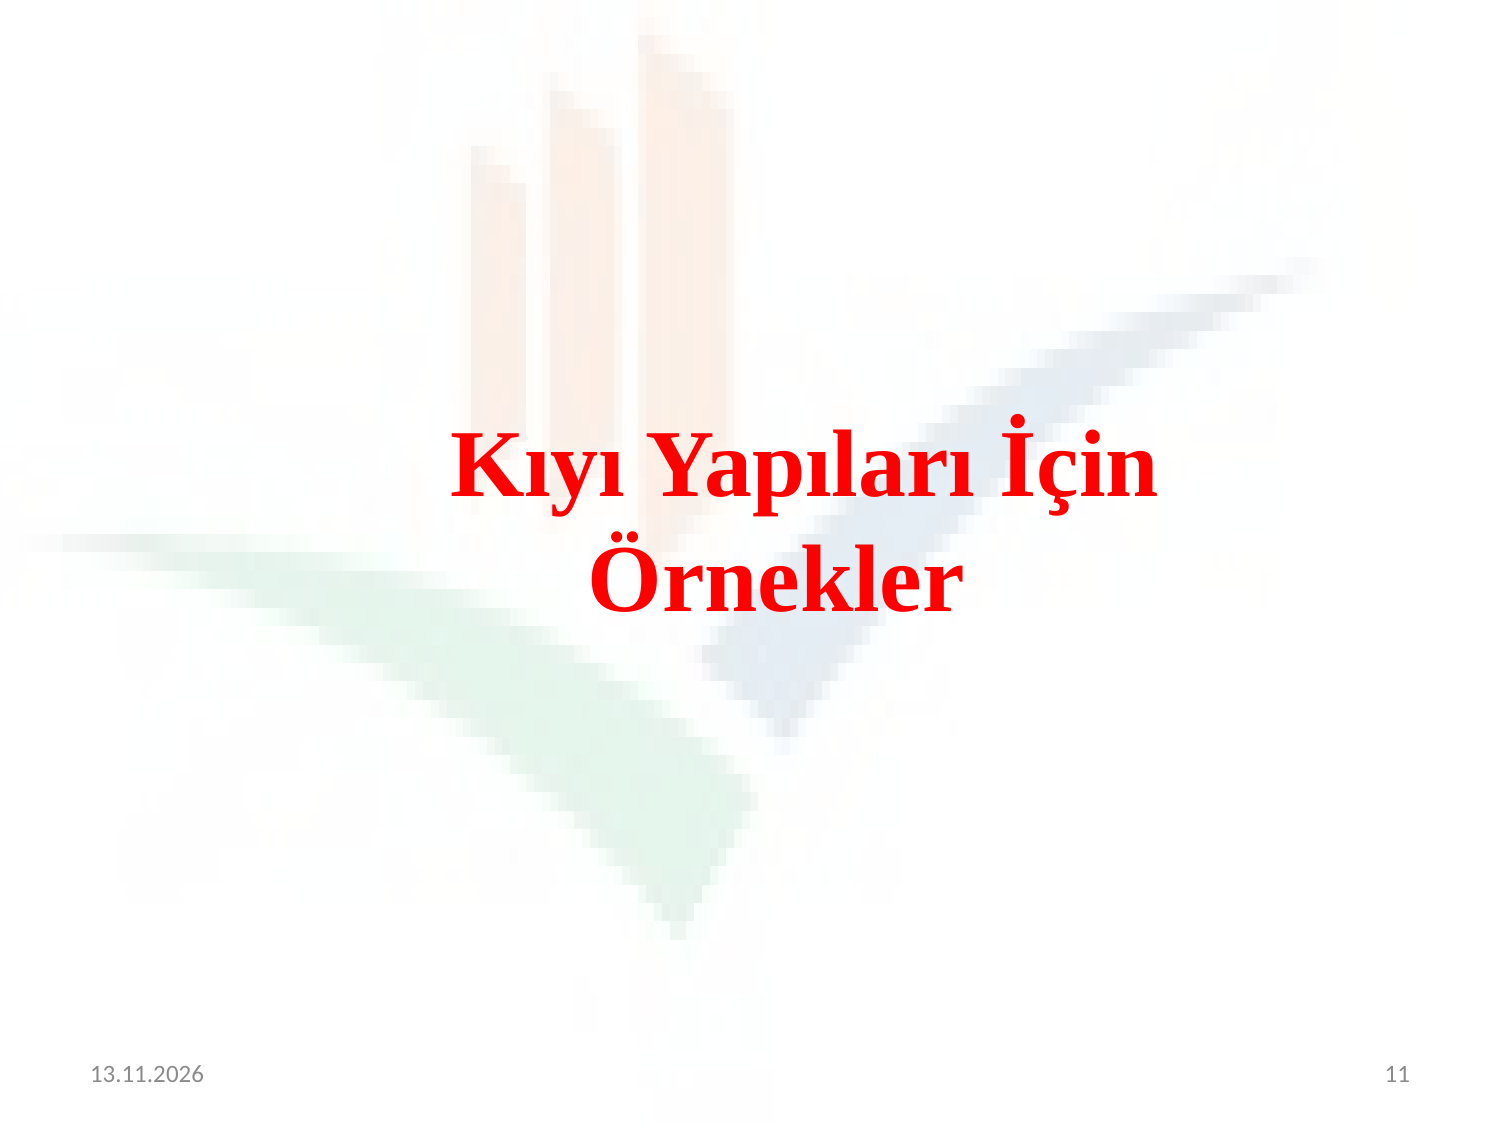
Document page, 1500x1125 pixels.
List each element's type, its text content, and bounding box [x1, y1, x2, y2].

slide_number 11 [1074, 1042, 1425, 1103]
title Kıyı Yapıları İçin Örnekler [194, 101, 1359, 929]
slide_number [75, 1042, 425, 1103]
